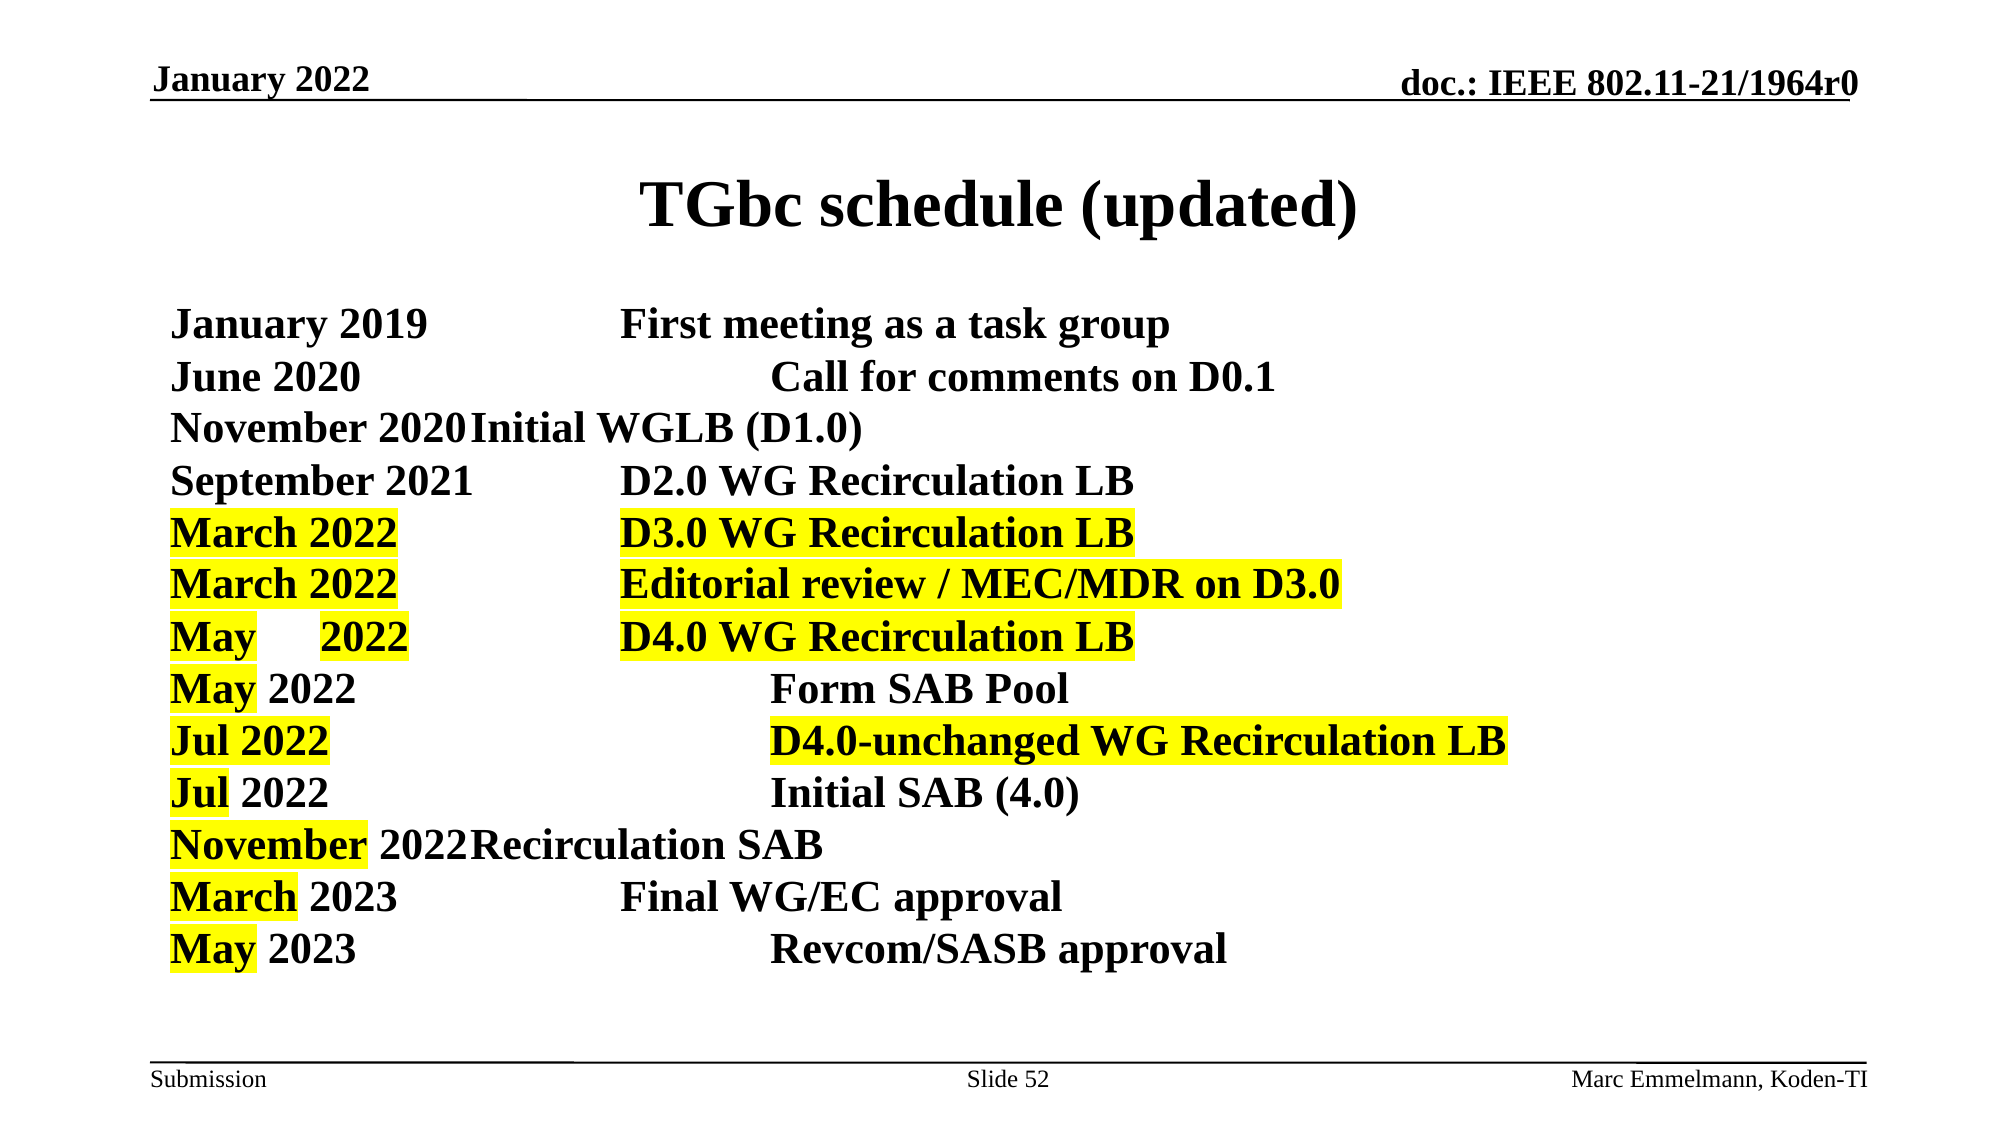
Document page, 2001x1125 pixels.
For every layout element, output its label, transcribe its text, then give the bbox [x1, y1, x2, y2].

slide_number Slide 52 [950, 1061, 1067, 1123]
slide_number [152, 54, 563, 100]
text_box January 2019 First meeting as a task group June 2020 Call for comments on D0.1 November 2020 Initial WGLB (D1.0) September 2021 D2.0 WG Recirculation LB March 2022 D3.0 WG Recirculation LB March 2022 Editorial review / MEC/MDR on D3.0 May 2022 D4.0 WG Recirculation LB May 2022 Form SAB Pool Jul 2022 D4.0-unchanged WG Recirculation LB Jul 2022 Initial SAB (4.0) November 2022 Recirculation SAB March 2023 Final WG/EC approval May 2023 Revcom/SASB approval [150, 294, 1850, 941]
footer Marc Emmelmann, Koden-TI [1171, 1061, 1869, 1093]
title TGbc schedule (updated) [149, 112, 1850, 288]
